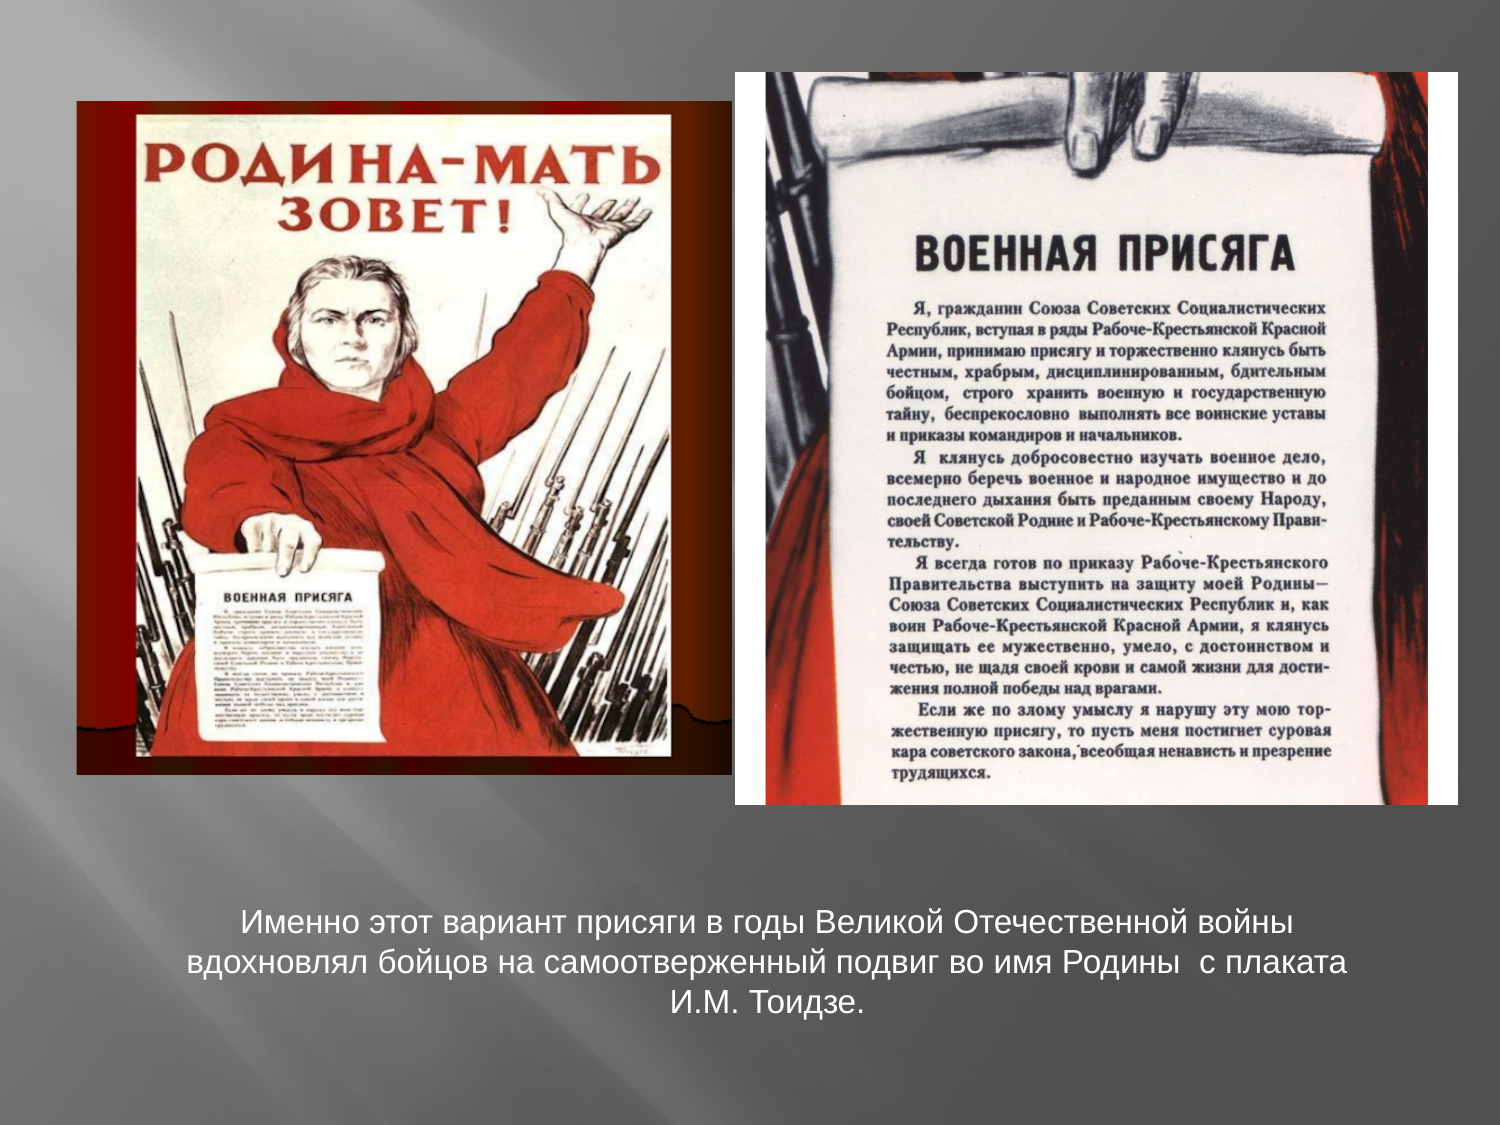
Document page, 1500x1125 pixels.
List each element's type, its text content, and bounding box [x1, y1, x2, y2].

picture [735, 72, 1458, 805]
list Именно этот вариант присяги в годы Великой Отечественной войны вдохновлял бойцов на самоотверженный подвиг во имя Родины с плаката И.М. Тоидзе. [135, 846, 1400, 1059]
picture [76, 101, 733, 776]
